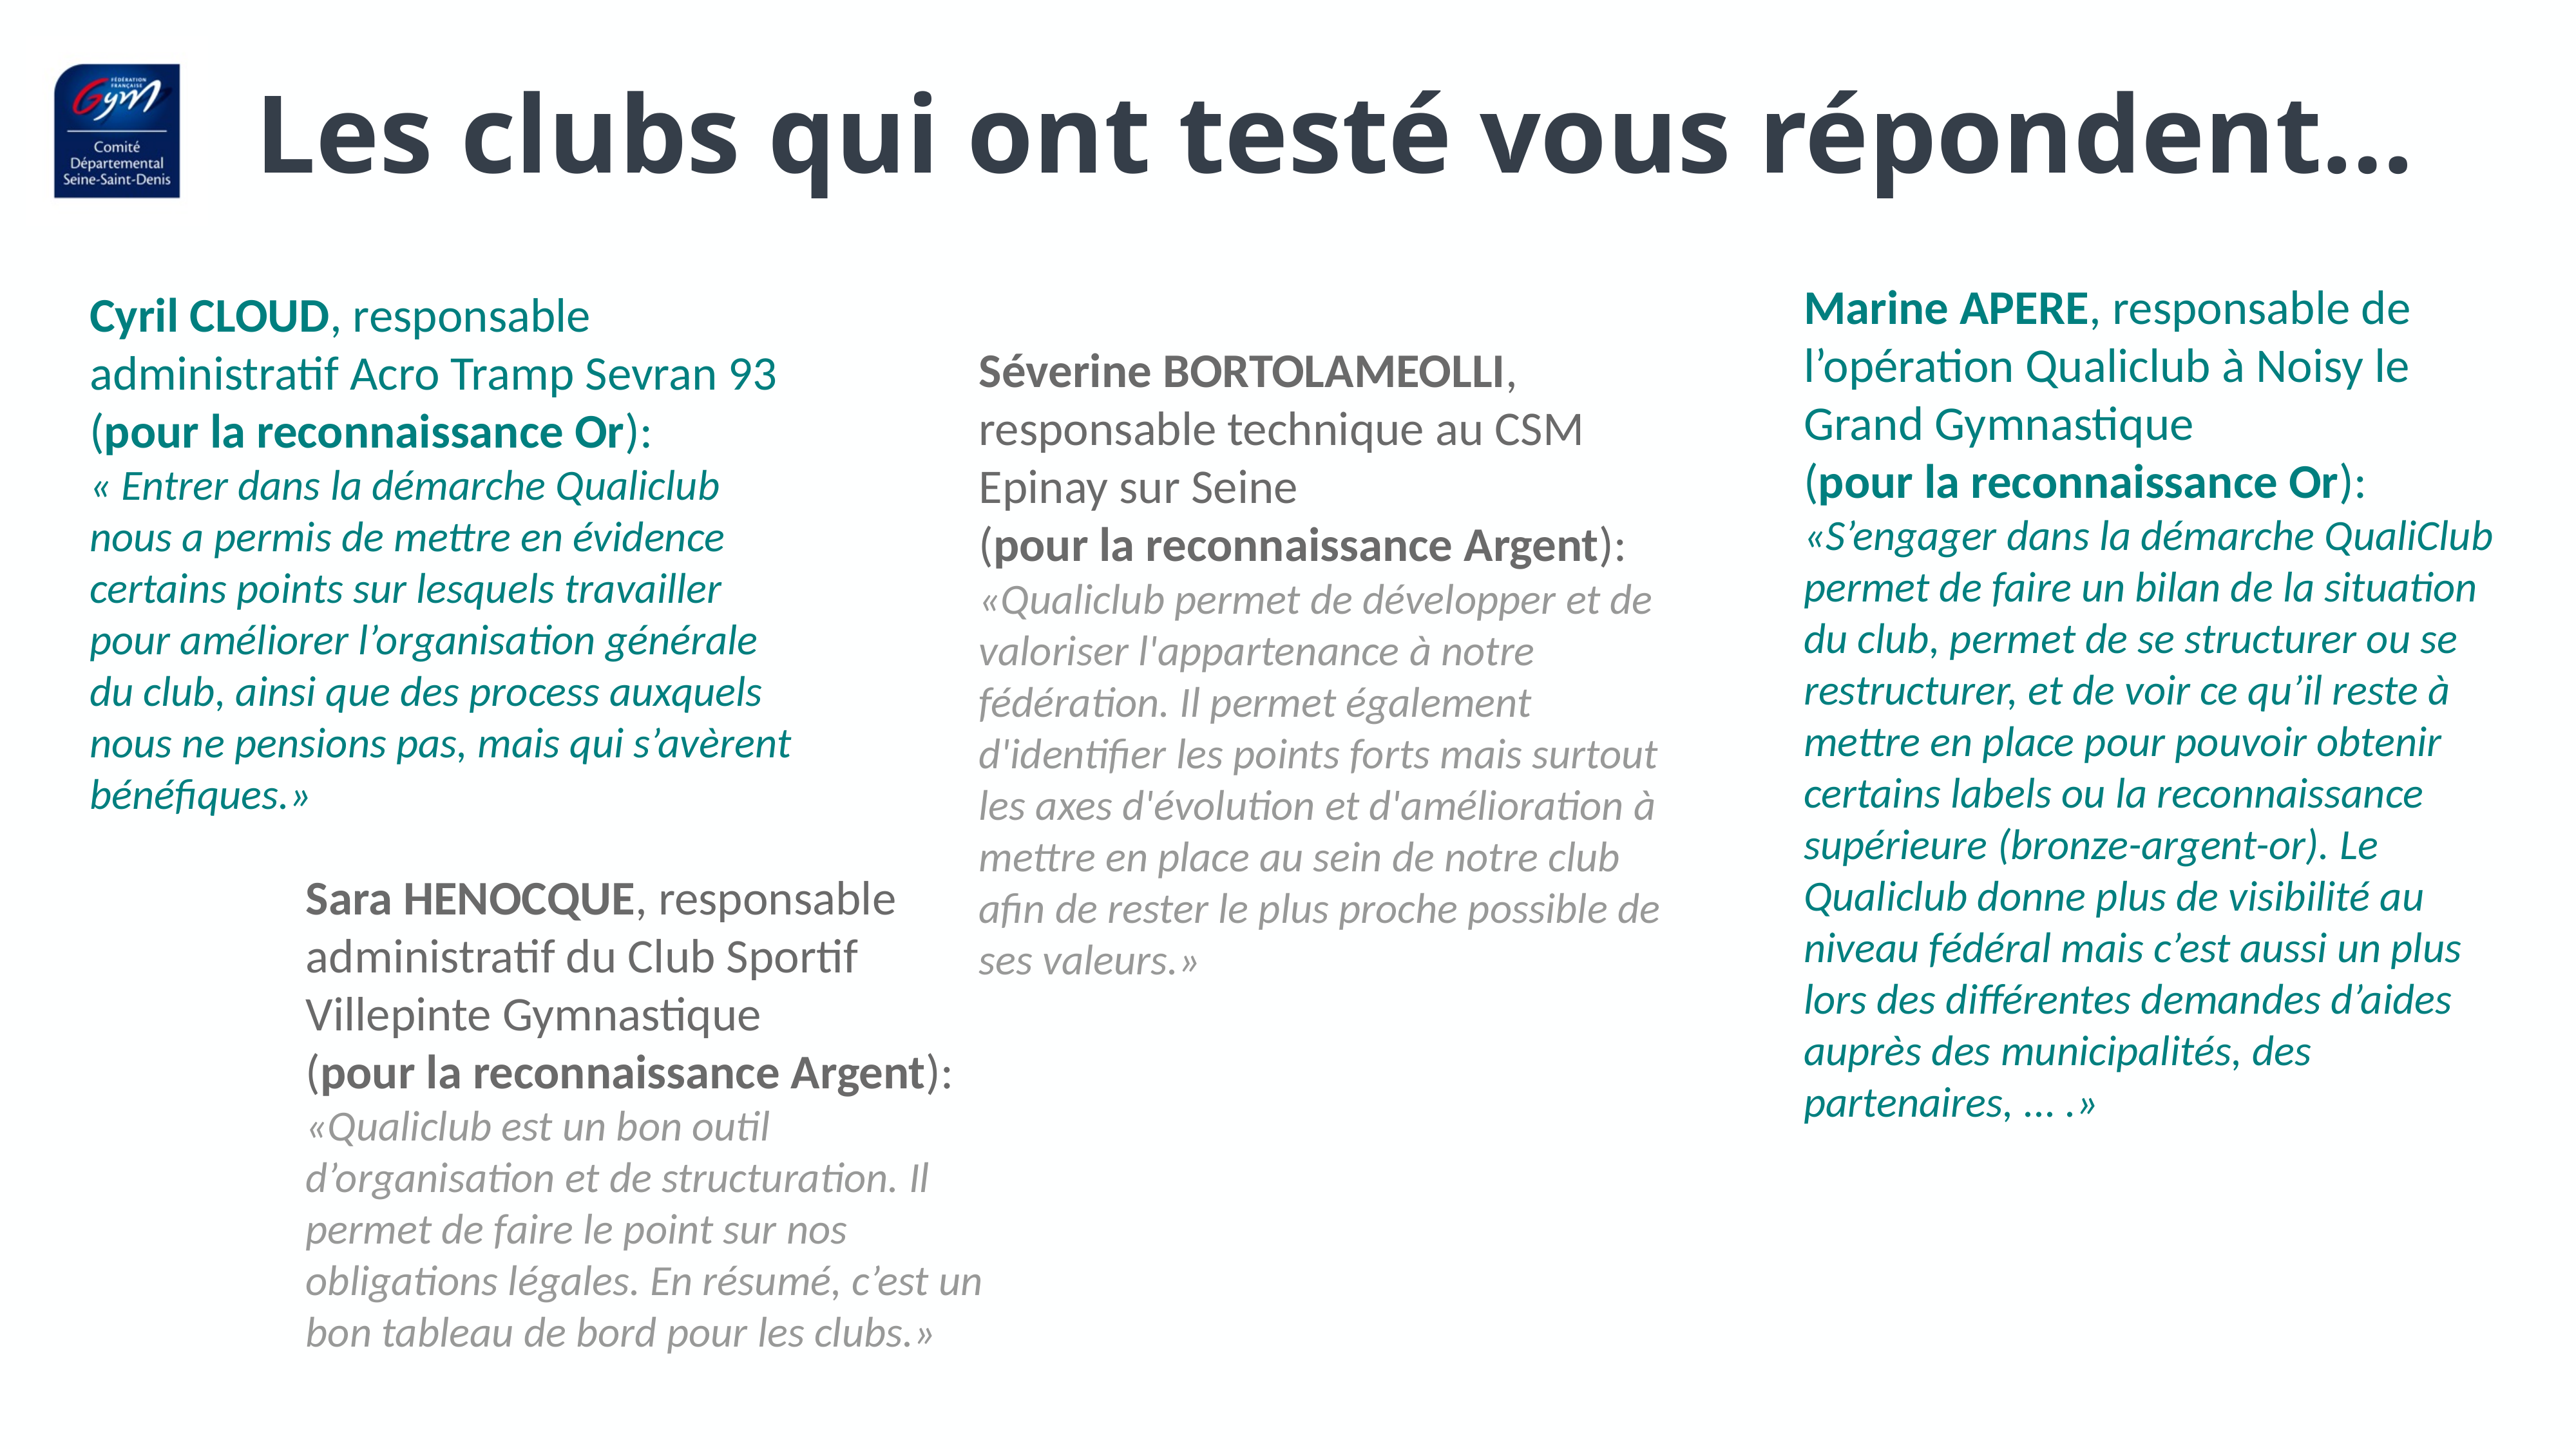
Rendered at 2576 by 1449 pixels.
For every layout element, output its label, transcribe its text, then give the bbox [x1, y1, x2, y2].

text_box Les clubs qui ont testé vous répondent… [245, 61, 2425, 200]
text_box Sara HENOCQUE, responsable administratif du Club Sportif Villepinte Gymnastique (pour la reconnaissance Argent): «Qualiclub est un bon outil d’organisation et de structuration. Il permet de faire le point sur nos obligations légales. En résumé, c’est un bon tableau de bord pour les clubs.» [296, 861, 1028, 1419]
picture [26, 36, 208, 226]
text_box Marine APERE, responsable de l’opération Qualiclub à Noisy le Grand Gymnastique (pour la reconnaissance Or): «S’engager dans la démarche QualiClub permet de faire un bilan de la situation du club, permet de se structurer ou se restructurer, et de voir ce qu’il reste à mettre en place pour pouvoir obtenir certains labels ou la reconnaissance supérieure (bronze-argent-or). Le Qualiclub donne plus de visibilité au niveau fédéral mais c’est aussi un plus lors des différentes demandes d’aides auprès des municipalités, des partenaires, ... .» [1794, 270, 2526, 1189]
text_box Cyril CLOUD, responsable administratif Acro Tramp Sevran 93 (pour la reconnaissance Or): « Entrer dans la démarche Qualiclub nous a permis de mettre en évidence certains points sur lesquels travailler pour améliorer l’organisation générale du club, ainsi que des process auxquels nous ne pensions pas, mais qui s’avèrent bénéfiques.» [80, 278, 812, 881]
text_box Séverine BORTOLAMEOLLI, responsable technique au CSM Epinay sur Seine (pour la reconnaissance Argent): «Qualiclub permet de développer et de valoriser l'appartenance à notre fédération. Il permet également d'identifier les points forts mais surtout les axes d'évolution et d'amélioration à mettre en place au sein de notre club afin de rester le plus proche possible de ses valeurs.» [969, 334, 1701, 1046]
